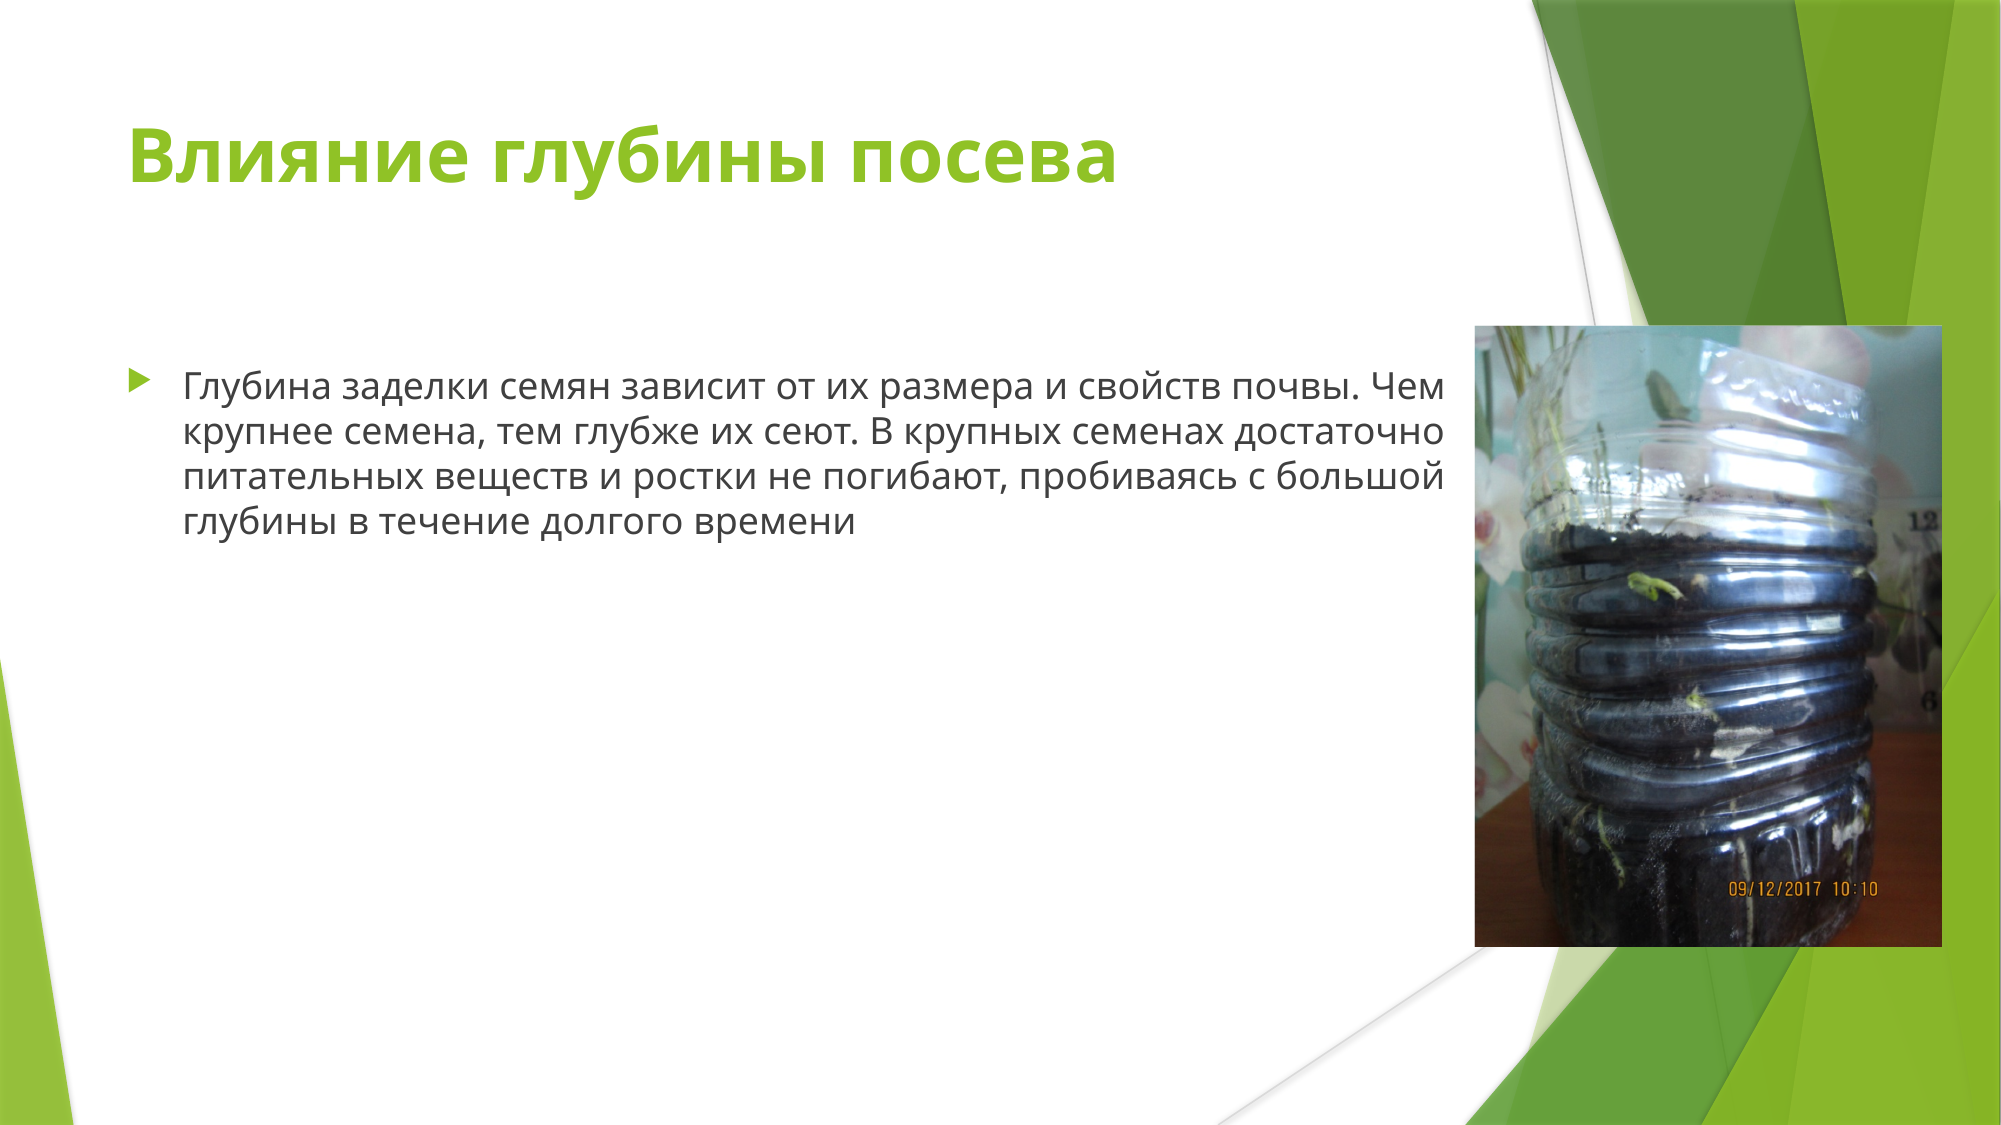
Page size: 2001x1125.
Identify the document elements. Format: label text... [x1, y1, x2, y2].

title Влияние глубины посева [111, 99, 1522, 317]
list Глубина заделки семян зависит от их размера и свойств почвы. Чем крупнее семена, тем глубже их сеют. В крупных семенах достаточно питательных веществ и ростки не погибают, пробиваясь с большой глубины в течение долгого времени [111, 354, 1522, 992]
picture [1396, 326, 2000, 946]
